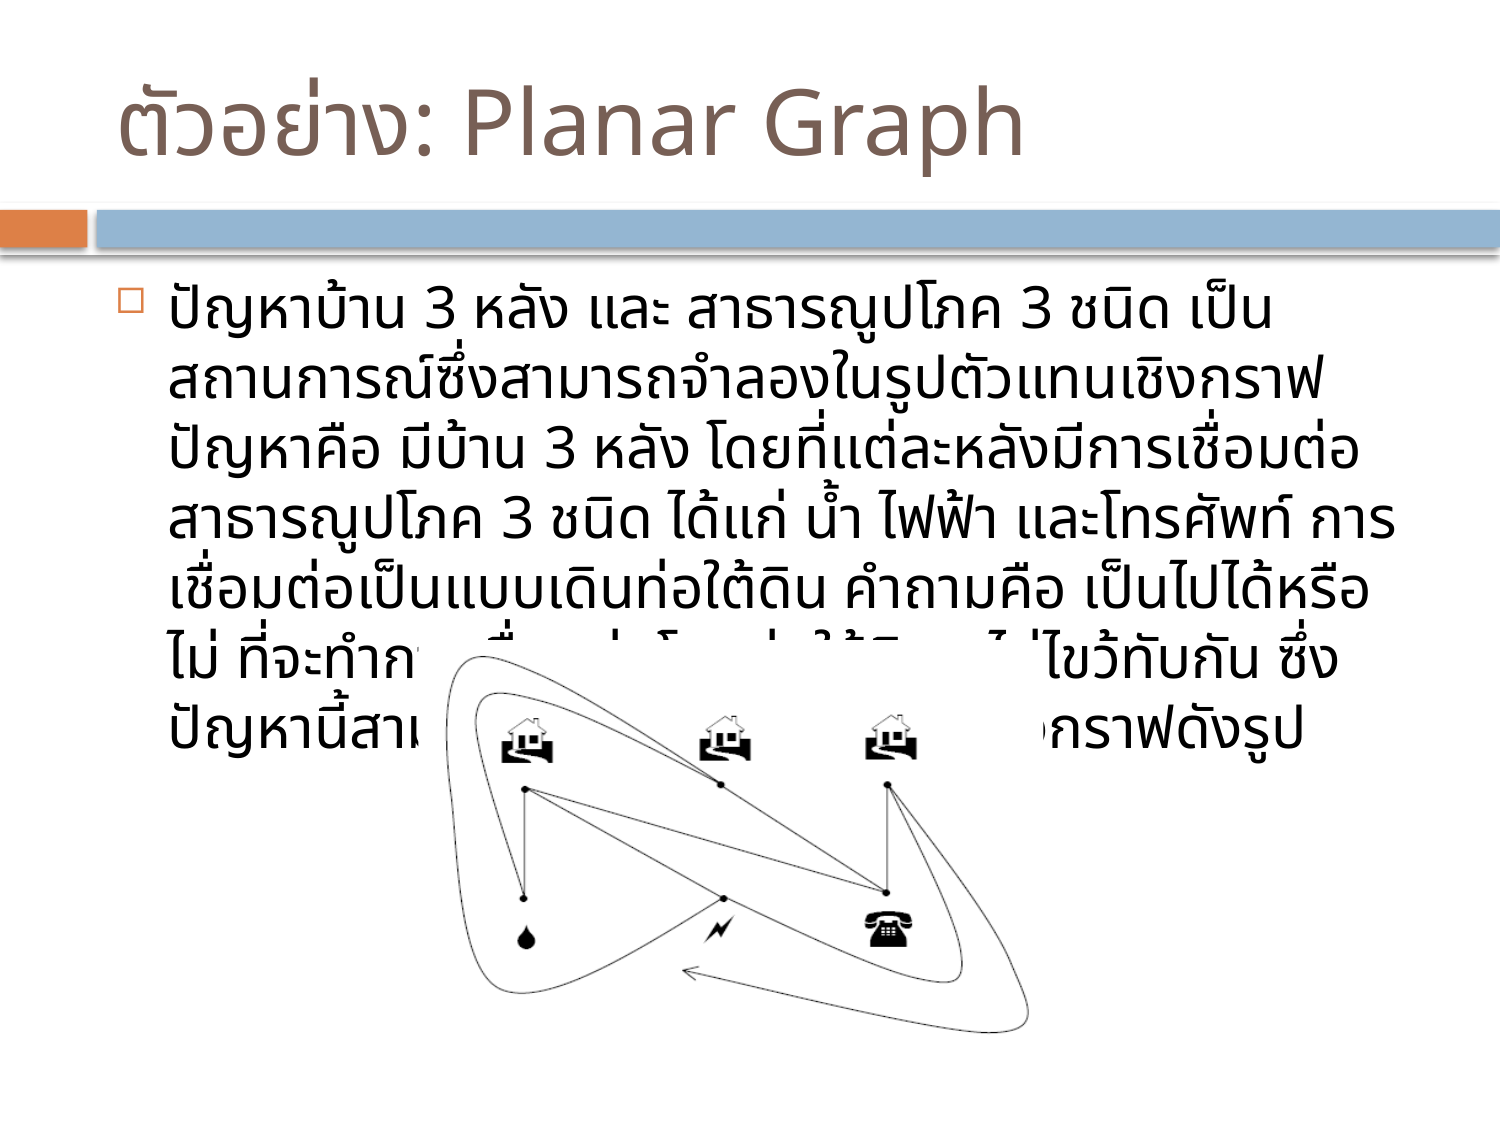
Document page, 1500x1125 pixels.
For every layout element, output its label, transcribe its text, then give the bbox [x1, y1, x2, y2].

list ปัญหาบ้าน 3 หลัง และ สาธารณูปโภค 3 ชนิด เป็นสถานการณ์ซึ่งสามารถจำลองในรูปตัวแทนเชิงกราฟ ปัญหาคือ มีบ้าน 3 หลัง โดยที่แต่ละหลังมีการเชื่อมต่อสาธารณูปโภค 3 ชนิด ได้แก่ น้ำ ไฟฟ้า และโทรศัพท์ การเชื่อมต่อเป็นแบบเดินท่อใต้ดิน คำถามคือ เป็นไปได้หรือไม่ ที่จะทำการเชื่อมต่อโดยท่อใต้ดินจะไม่ไขว้ทับกัน ซึ่งปัญหานี้สามารถแสดงโดยใช้ตัวแทนเชิงกราฟดังรูป [100, 262, 1439, 1001]
picture [418, 640, 1044, 1046]
title ตัวอย่าง: Planar Graph [100, 37, 1439, 201]
